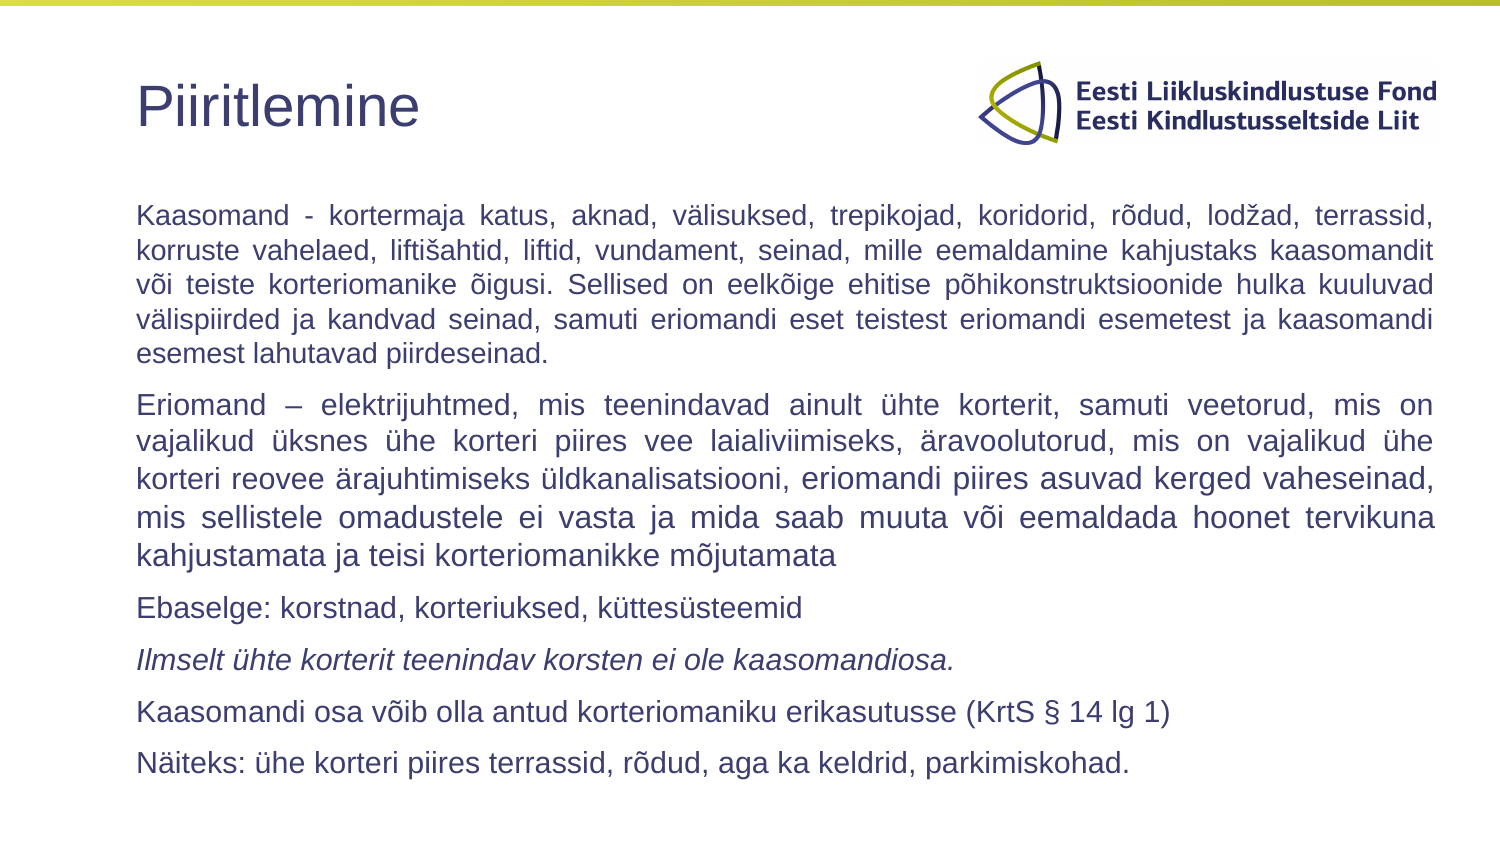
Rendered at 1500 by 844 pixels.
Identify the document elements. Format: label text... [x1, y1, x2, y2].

list Kaasomand - kortermaja katus, aknad, välisuksed, trepikojad, koridorid, rõdud, lodžad, terrassid, korruste vahelaed, liftišahtid, liftid, vundament, seinad, mille eemaldamine kahjustaks kaasomandit või teiste korteriomanike õigusi. Sellised on eelkõige ehitise põhikonstruktsioonide hulka kuuluvad välispiirded ja kandvad seinad, samuti eriomandi eset teistest eriomandi esemetest ja kaasomandi esemest lahutavad piirdeseinad. Eriomand – elektrijuhtmed, mis teenindavad ainult ühte korterit, samuti veetorud, mis on vajalikud üksnes ühe korteri piires vee laialiviimiseks, äravoolutorud, mis on vajalikud ühe korteri reovee ärajuhtimiseks üldkanalisatsiooni, eriomandi piires asuvad kerged vaheseinad, mis sellistele omadustele ei vasta ja mida saab muuta või eemaldada hoonet tervikuna kahjustamata ja teisi korteriomanikke mõjutamata Ebaselge: korstnad, korteriuksed, küttesüsteemid Ilmselt ühte korterit teenindav korsten ei ole kaasomandiosa. Kaasomandi osa võib olla antud korteriomaniku erikasutusse (KrtS § 14 lg 1) Näiteks: ühe korteri piires terrassid, rõdud, aga ka keldrid, parkimiskohad. [135, 196, 1436, 788]
picture [978, 61, 1436, 145]
title Piiritlemine [135, 44, 904, 163]
picture [0, 0, 1500, 6]
